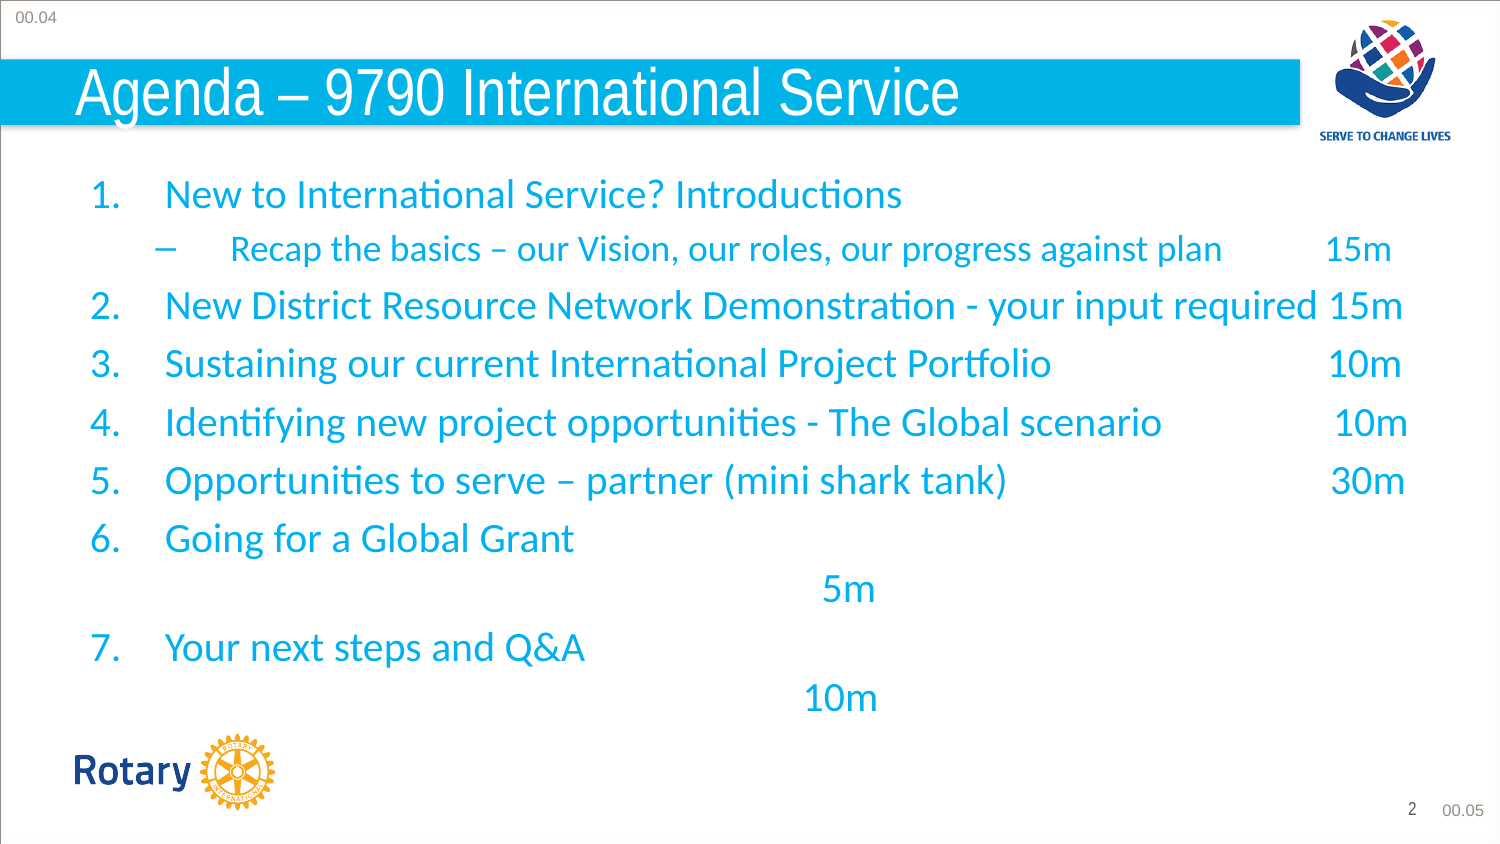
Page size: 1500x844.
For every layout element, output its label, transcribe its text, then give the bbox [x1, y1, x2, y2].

text_box 00.05 [1427, 792, 1500, 828]
text_box 00.04 [0, 0, 73, 35]
text_box New to International Service? Introductions Recap the basics – our Vision, our roles, our progress against plan 15m New District Resource Network Demonstration - your input required 15m Sustaining our current International Project Portfolio 10m Identifying new project opportunities - The Global scenario 10m Opportunities to serve – partner (mini shark tank) 30m Going for a Global Grant 5m Your next steps and Q&A 10m [75, 159, 1463, 739]
title Agenda – 9790 International Service [75, 56, 1075, 122]
picture [1303, 18, 1467, 141]
picture [75, 739, 275, 810]
